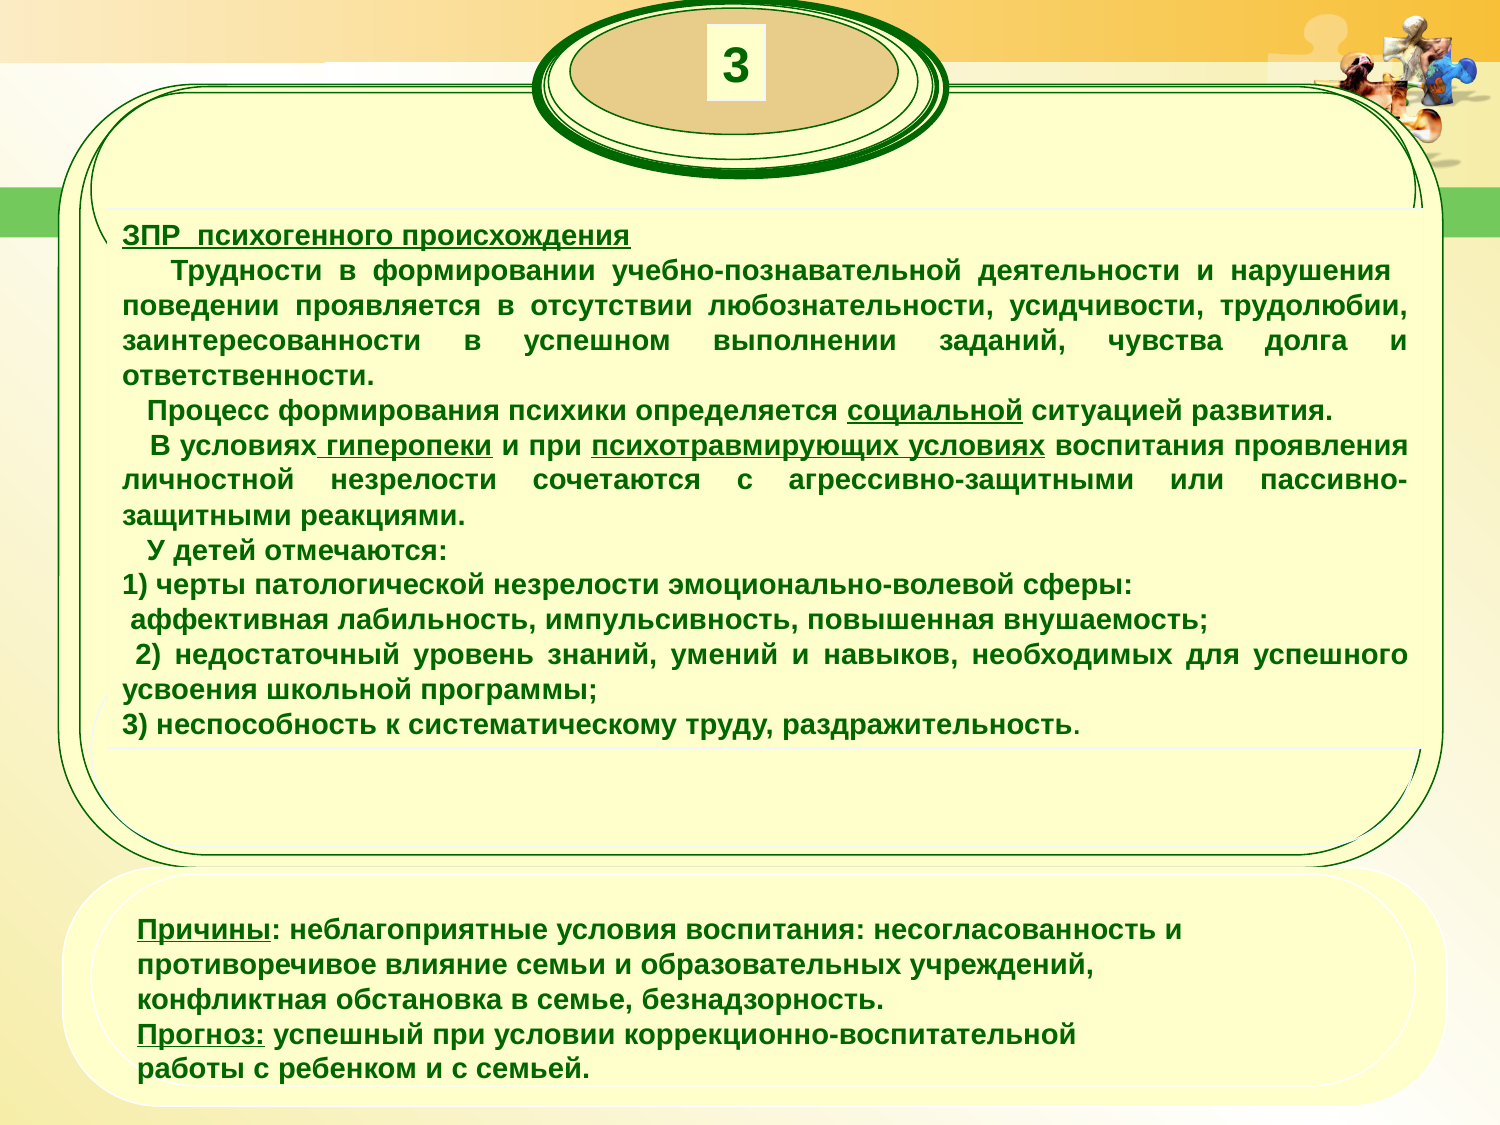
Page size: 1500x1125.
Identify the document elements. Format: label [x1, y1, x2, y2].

picture [1447, 15, 1493, 178]
text_box [58, 0, 1447, 1107]
